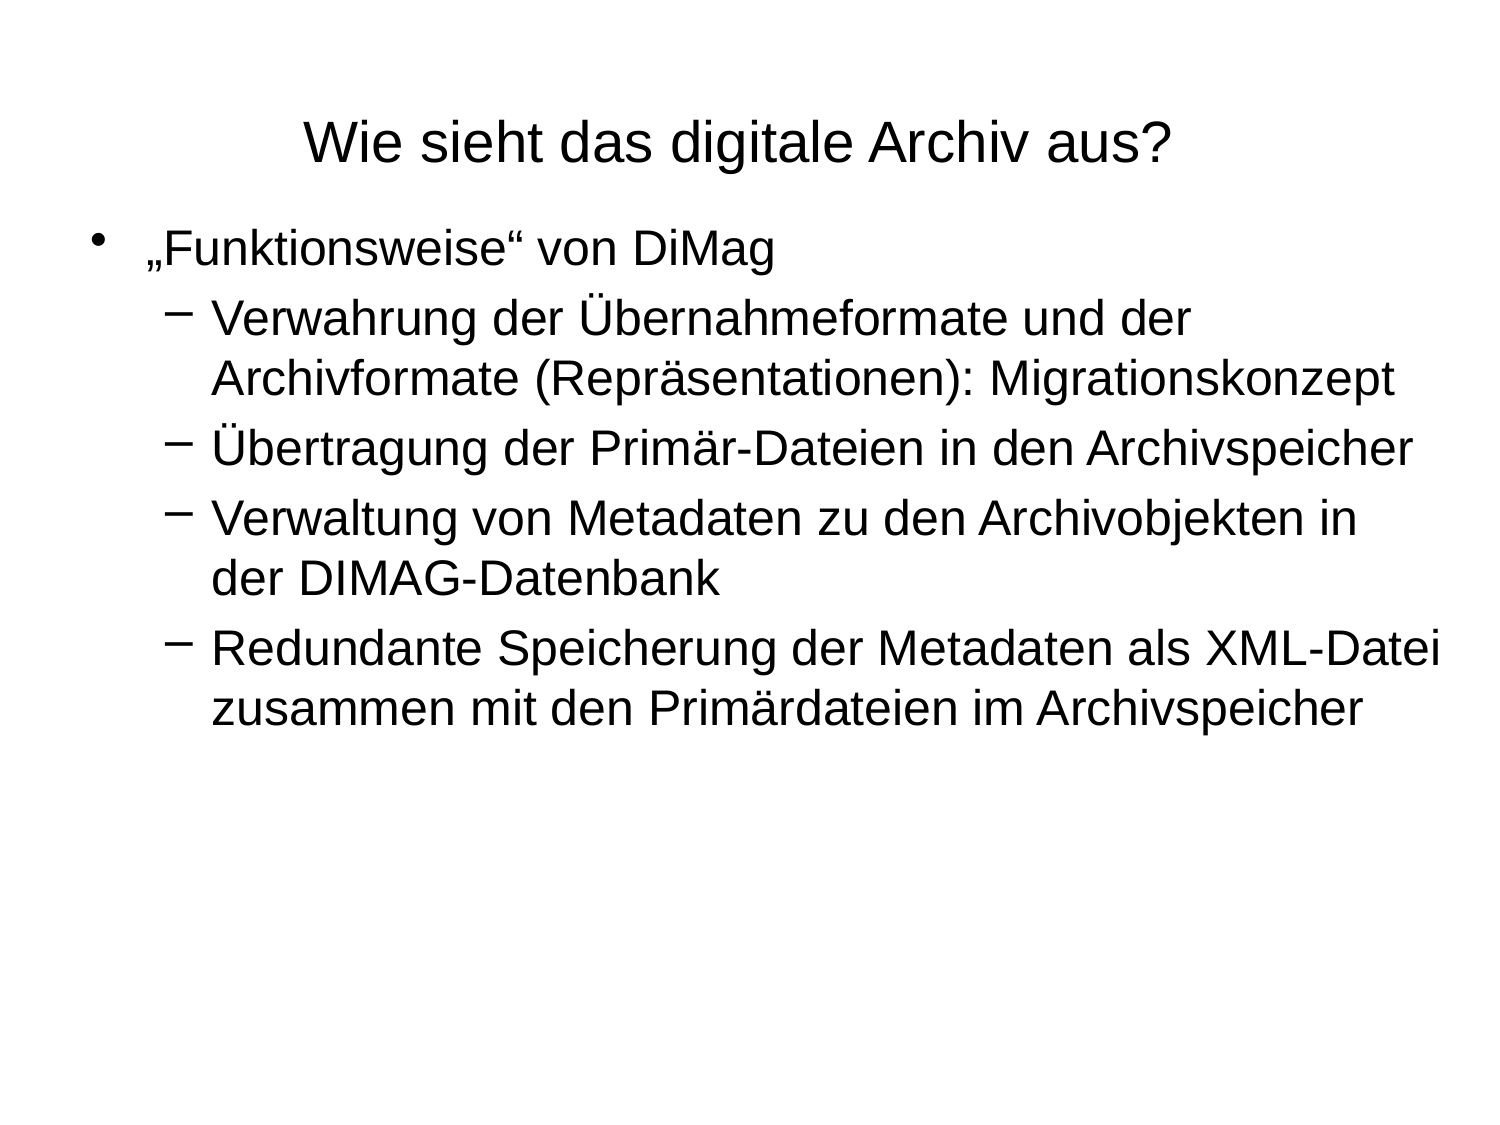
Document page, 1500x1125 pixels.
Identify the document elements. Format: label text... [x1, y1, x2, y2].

title Wie sieht das digitale Archiv aus? [53, 45, 1425, 233]
list „Funktionsweise“ von DiMag Verwahrung der Übernahmeformate und der Archivformate (Repräsentationen): Migrationskonzept Übertragung der Primär-Dateien in den Archivspeicher Verwaltung von Metadaten zu den Archivobjekten in der DIMAG-Datenbank Redundante Speicherung der Metadaten als XML-Datei zusammen mit den Primärdateien im Archivspeicher [75, 208, 1459, 956]
